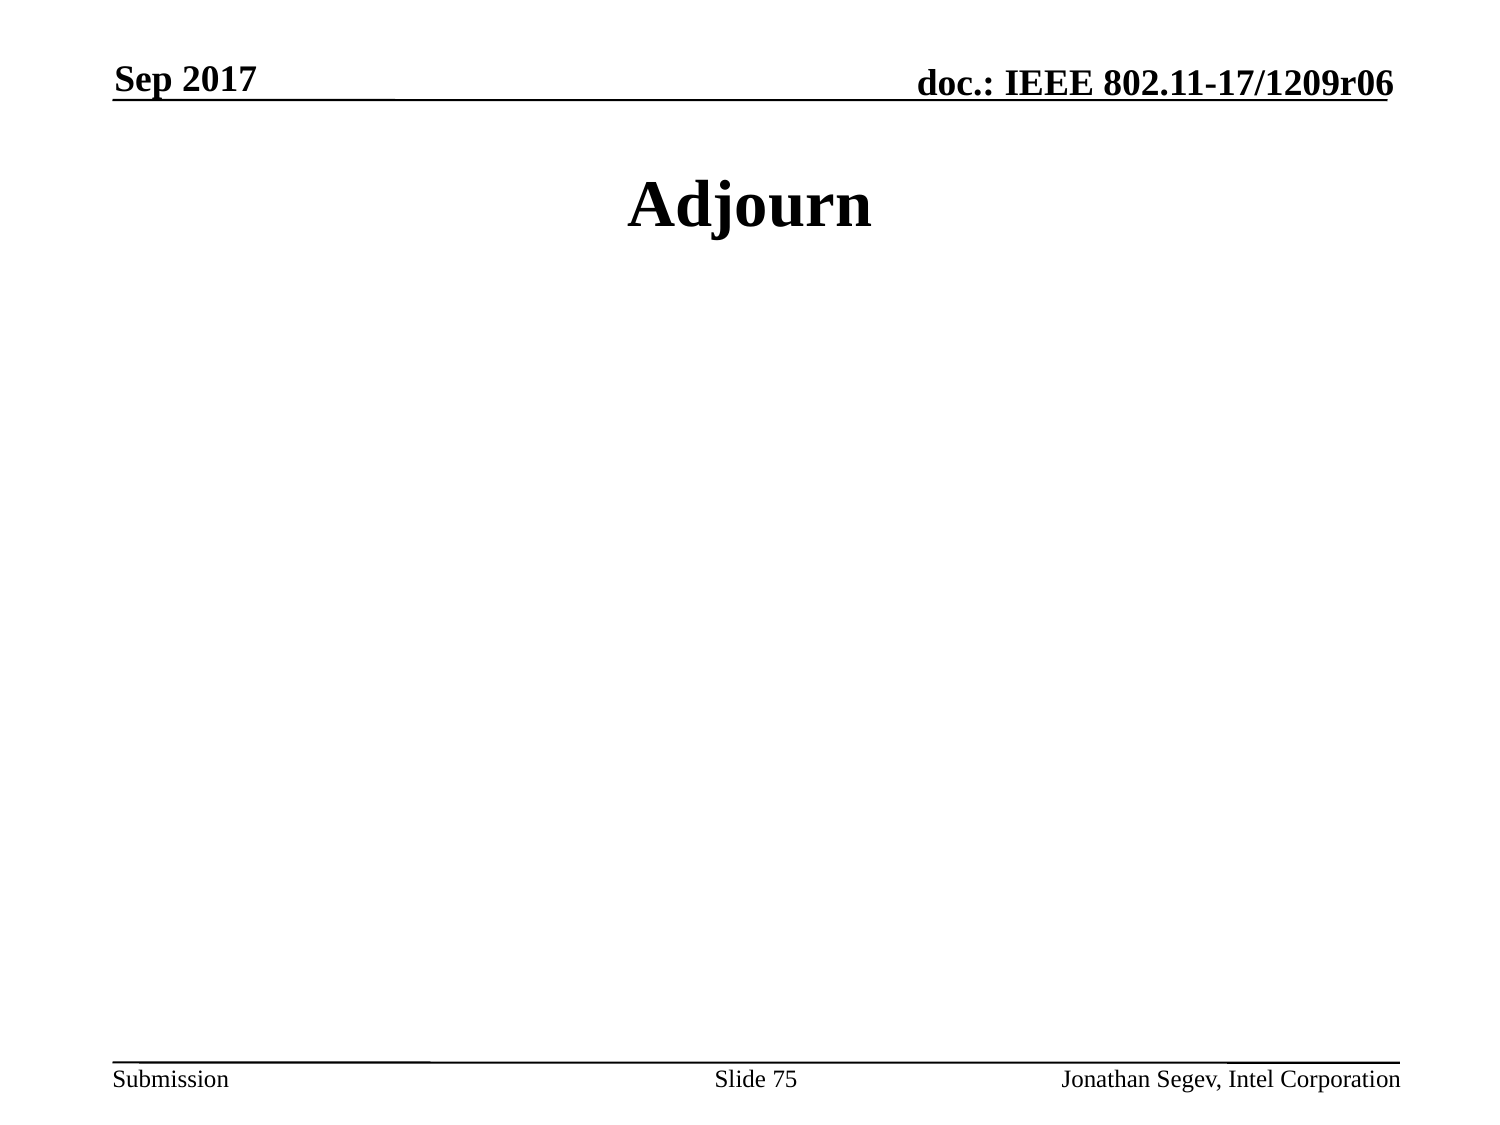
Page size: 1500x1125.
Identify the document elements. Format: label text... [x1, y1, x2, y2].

footer Jonathan Segev, Intel Corporation [878, 1061, 1402, 1093]
title Adjourn [112, 112, 1388, 288]
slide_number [114, 54, 423, 100]
slide_number Slide 75 [712, 1061, 800, 1123]
